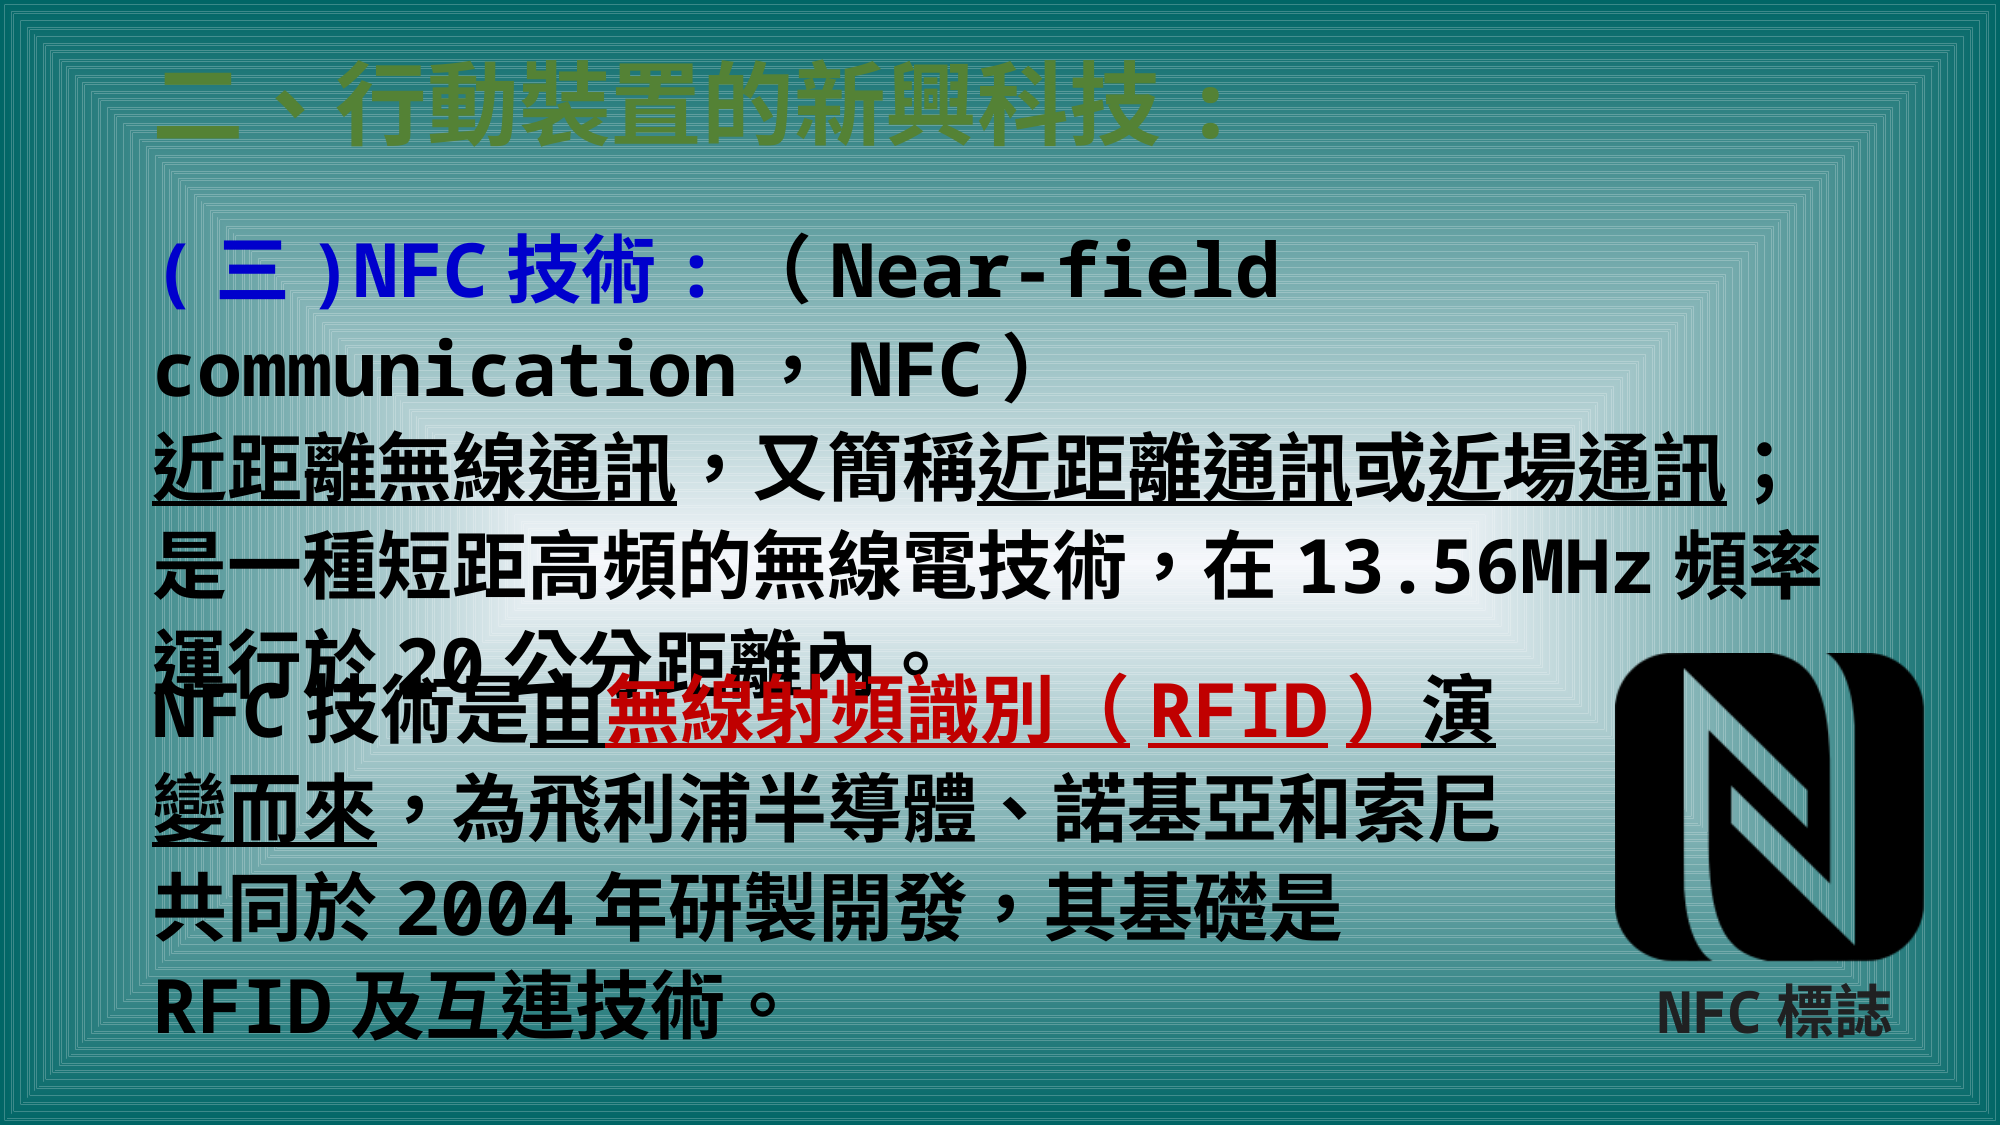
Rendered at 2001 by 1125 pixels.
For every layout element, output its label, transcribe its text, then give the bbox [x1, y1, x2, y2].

text_box NFC標誌 [1621, 968, 1929, 1053]
list (三)NFC技術:（Near-field communication，NFC） 近距離無線通訊，又簡稱近距離通訊或近場通訊；是一種短距高頻的無線電技術，在13.56MHz頻率運行於20公分距離內。 [137, 205, 1891, 966]
text_box NFC技術是由無線射頻識別（RFID）演變而來，為飛利浦半導體、諾基亞和索尼共同於2004年研製開發，其基礎是RFID及互連技術。 [137, 645, 1541, 1057]
picture [1615, 653, 1929, 966]
text_box 二、行動裝置的新興科技: [137, 0, 1863, 218]
